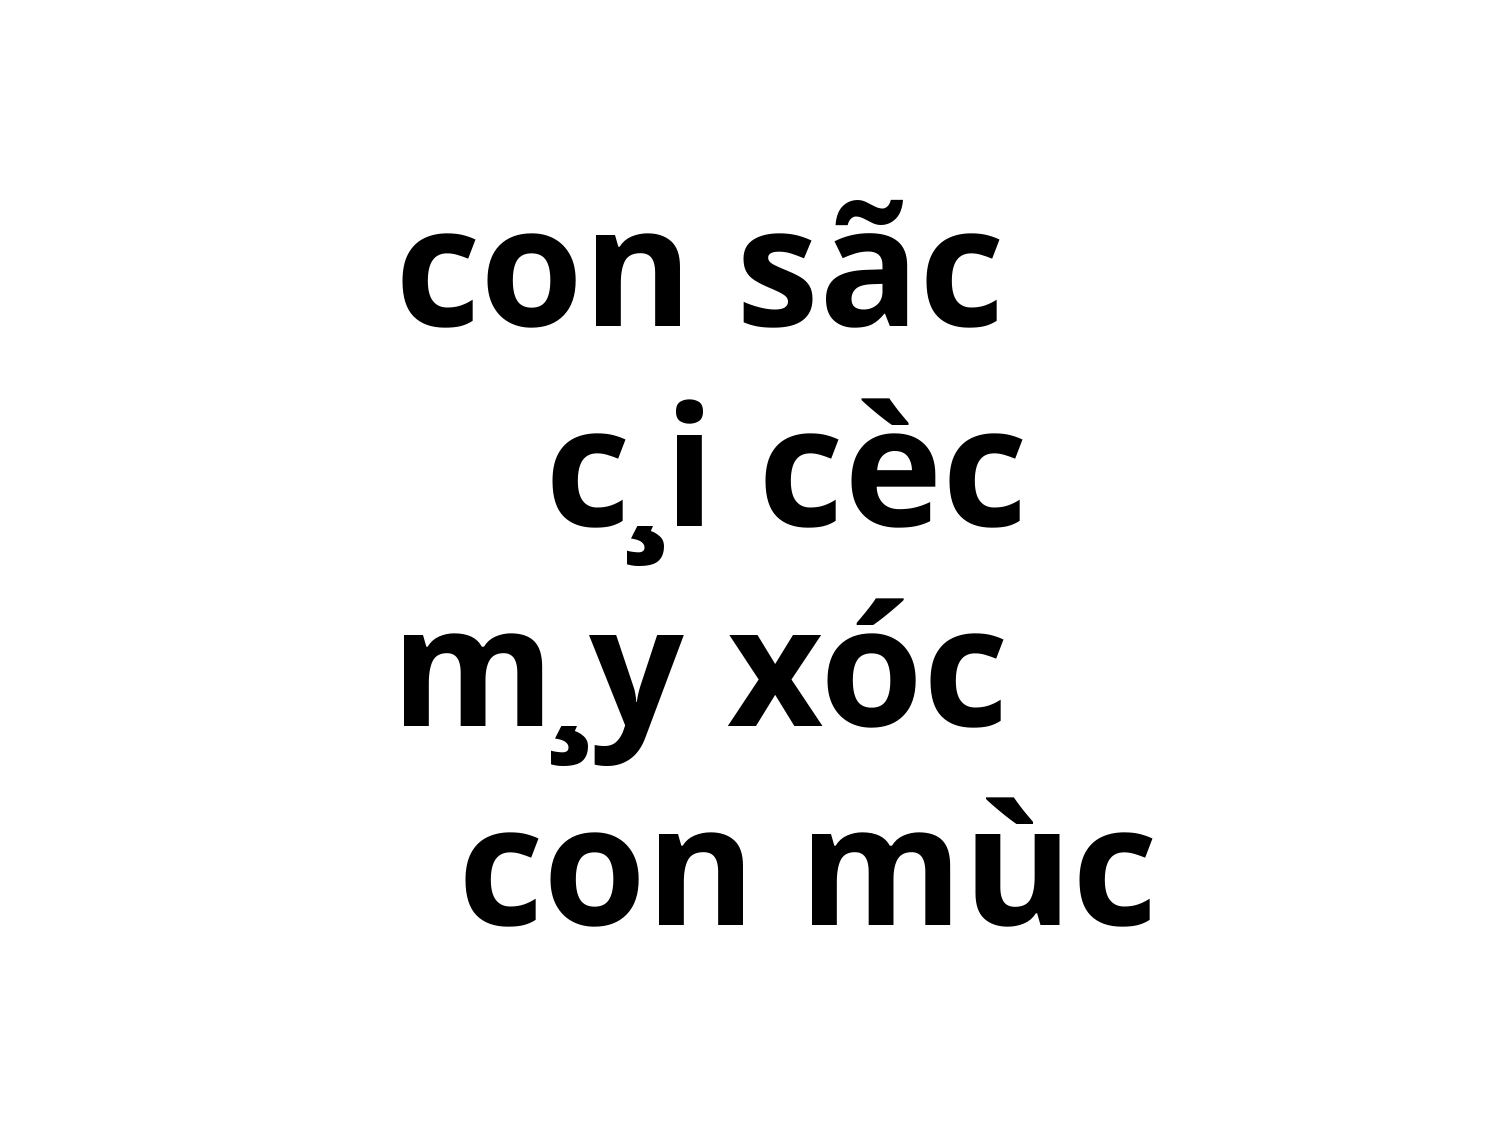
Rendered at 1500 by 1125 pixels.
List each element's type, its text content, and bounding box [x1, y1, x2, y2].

text_box con sãc c¸i cèc m¸y xóc con mùc [0, 152, 1488, 967]
